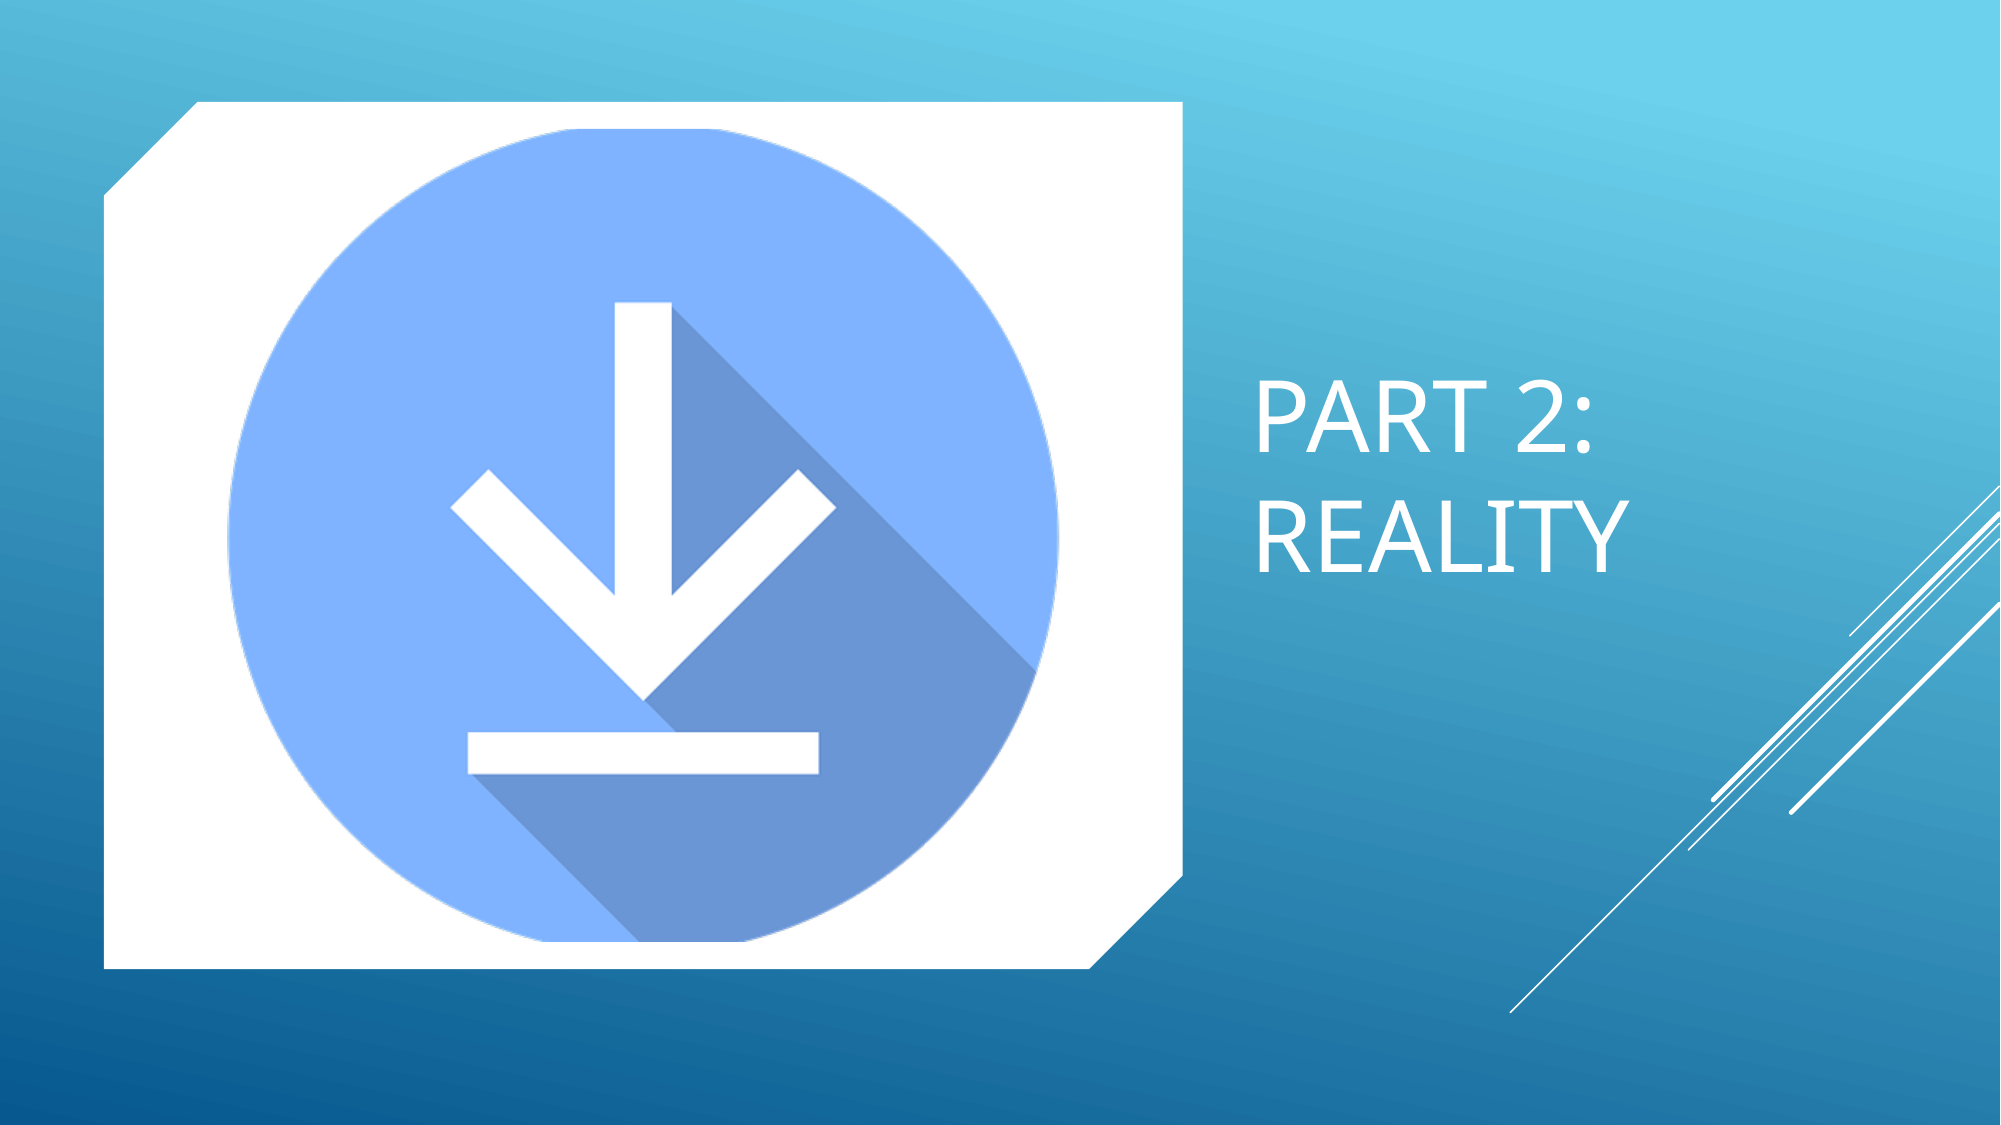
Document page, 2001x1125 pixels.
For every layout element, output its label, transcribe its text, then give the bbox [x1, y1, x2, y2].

text_box [0, 0, 2000, 1125]
text_box [102, 167, 1117, 971]
title PART 2: REALITY [1235, 103, 1888, 600]
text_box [1510, 485, 2000, 1013]
text_box [169, 100, 1184, 904]
picture [130, 128, 1156, 943]
